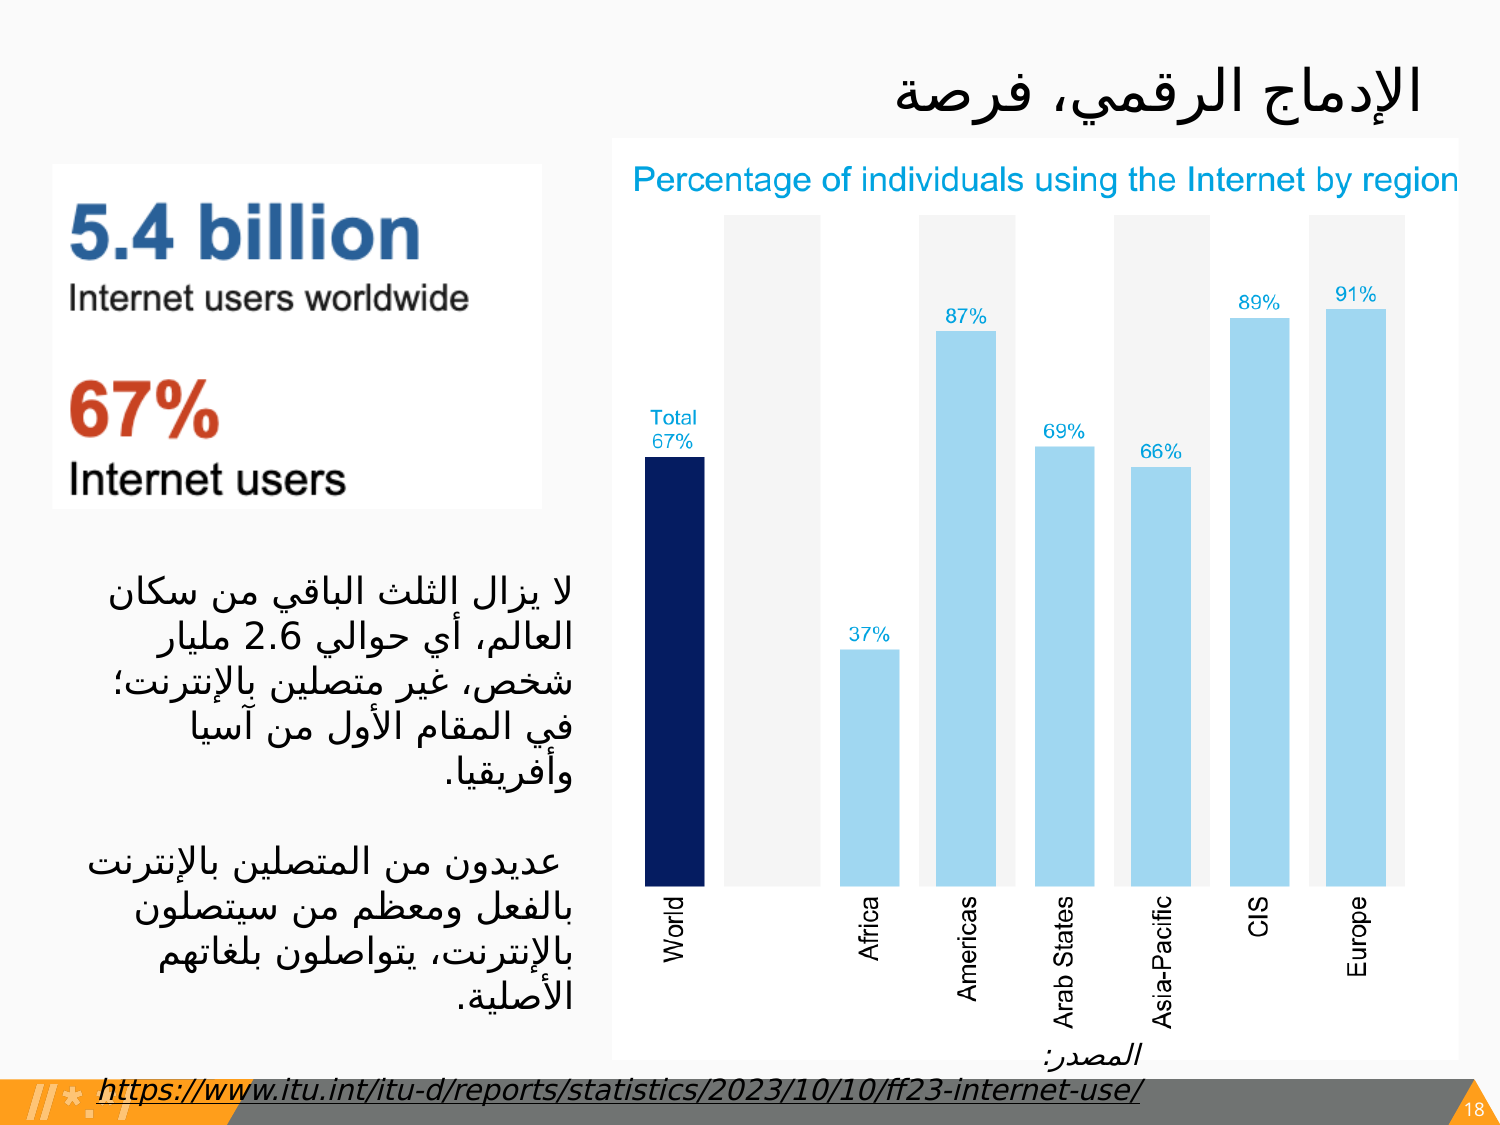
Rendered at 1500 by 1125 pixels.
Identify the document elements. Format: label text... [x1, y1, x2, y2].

picture [52, 163, 543, 509]
title الإدماج الرقمي، فرصة [52, 45, 1439, 233]
picture [611, 138, 1459, 1061]
text_box لا يزال الثلث الباقي من سكان العالم، أي حوالي 2.6 مليار شخص، غير متصلين بالإنترنت؛ في المقام الأول من آسيا وأفريقيا. عديدون من المتصلين بالإنترنت بالفعل ومعظم من سيتصلون بالإنترنت، يتواصلون بلغاتهم الأصلية. [52, 559, 590, 1029]
text_box المصدر: https://www.itu.int/itu-d/reports/statistics/2023/10/10/ff23-internet-use/ [0, 1029, 1155, 1114]
